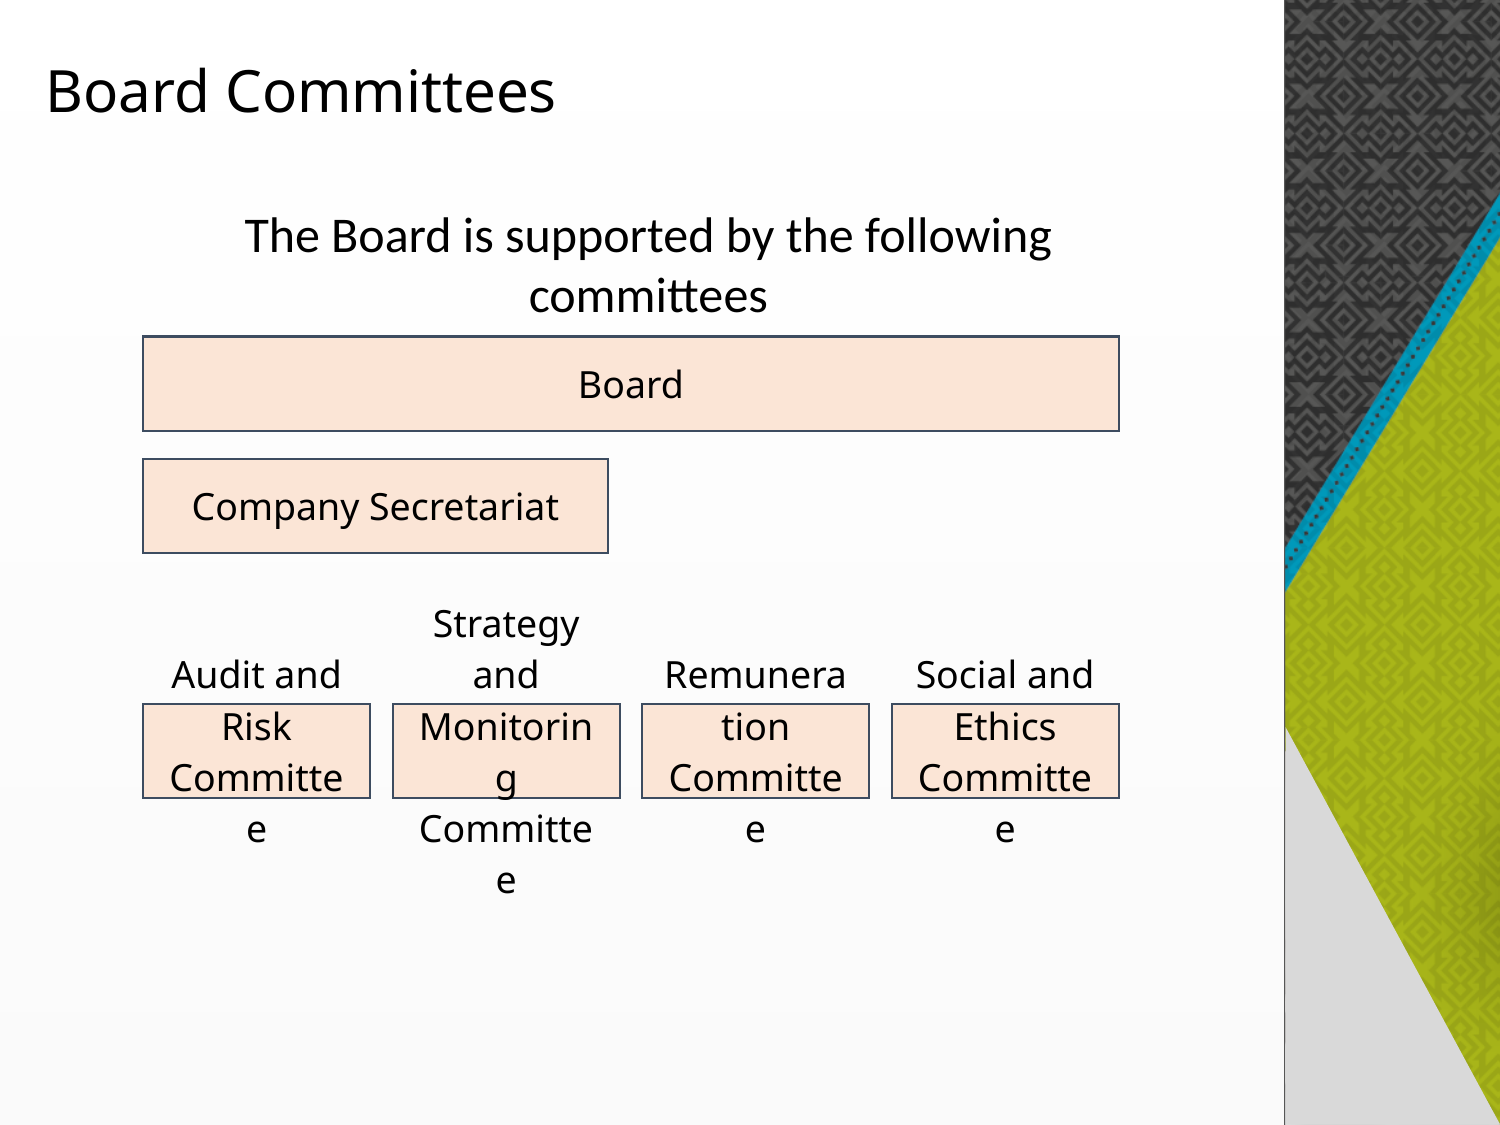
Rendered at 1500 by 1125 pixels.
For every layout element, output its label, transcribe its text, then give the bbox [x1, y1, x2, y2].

text_box The Board is supported by the following committees [116, 207, 1181, 318]
picture [1284, 0, 1500, 1125]
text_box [21, 336, 1241, 1043]
title Board Committees [30, 41, 1267, 148]
